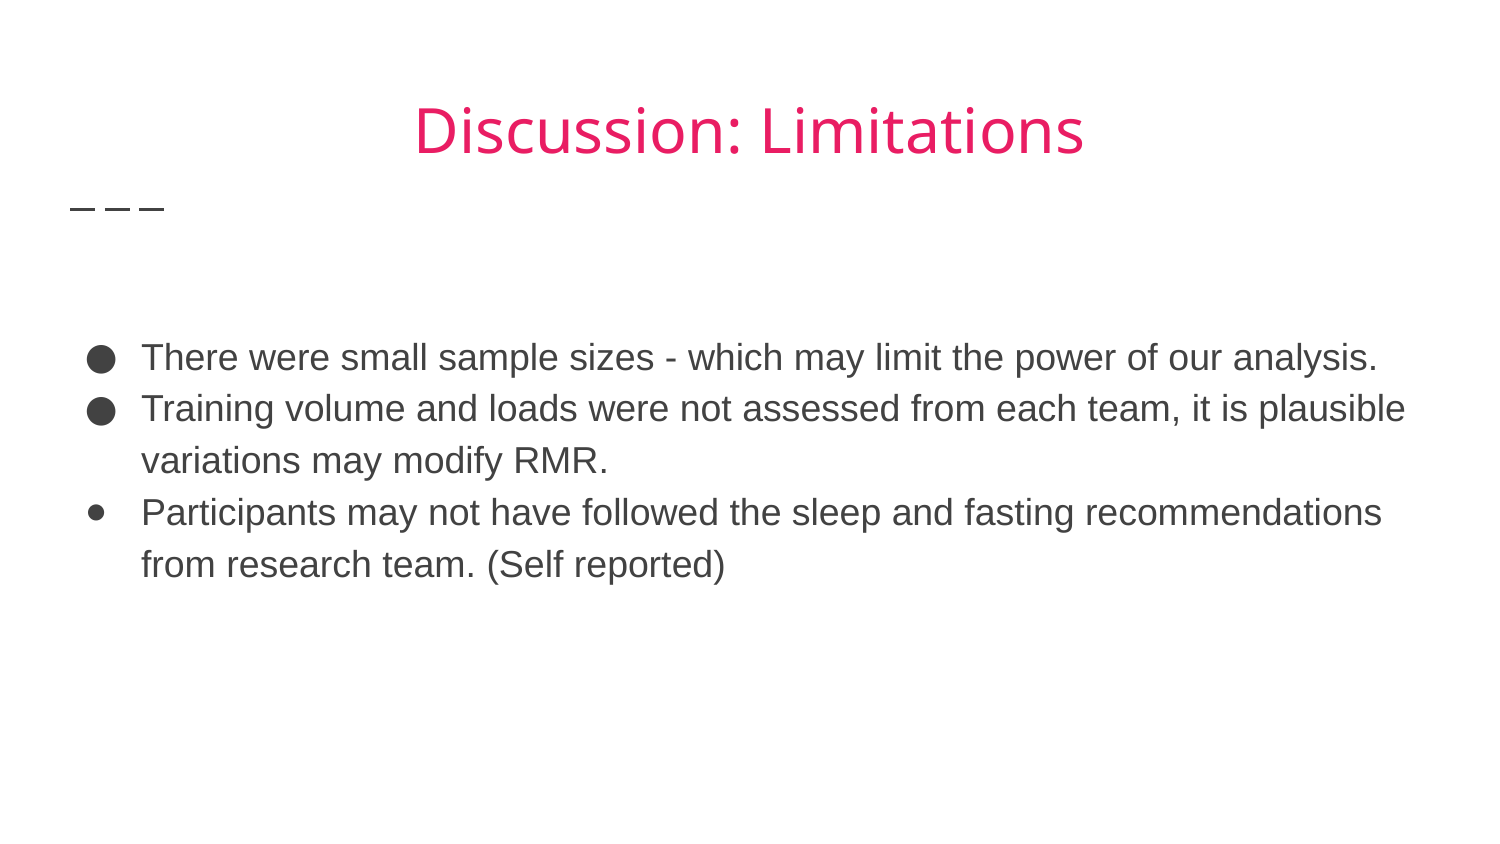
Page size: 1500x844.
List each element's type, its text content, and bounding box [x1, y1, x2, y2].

title Discussion: Limitations [51, 61, 1449, 182]
list There were small sample sizes - which may limit the power of our analysis. Training volume and loads were not assessed from each team, it is plausible variations may modify RMR. Participants may not have followed the sleep and fasting recommendations from research team. (Self reported) [51, 240, 1449, 750]
